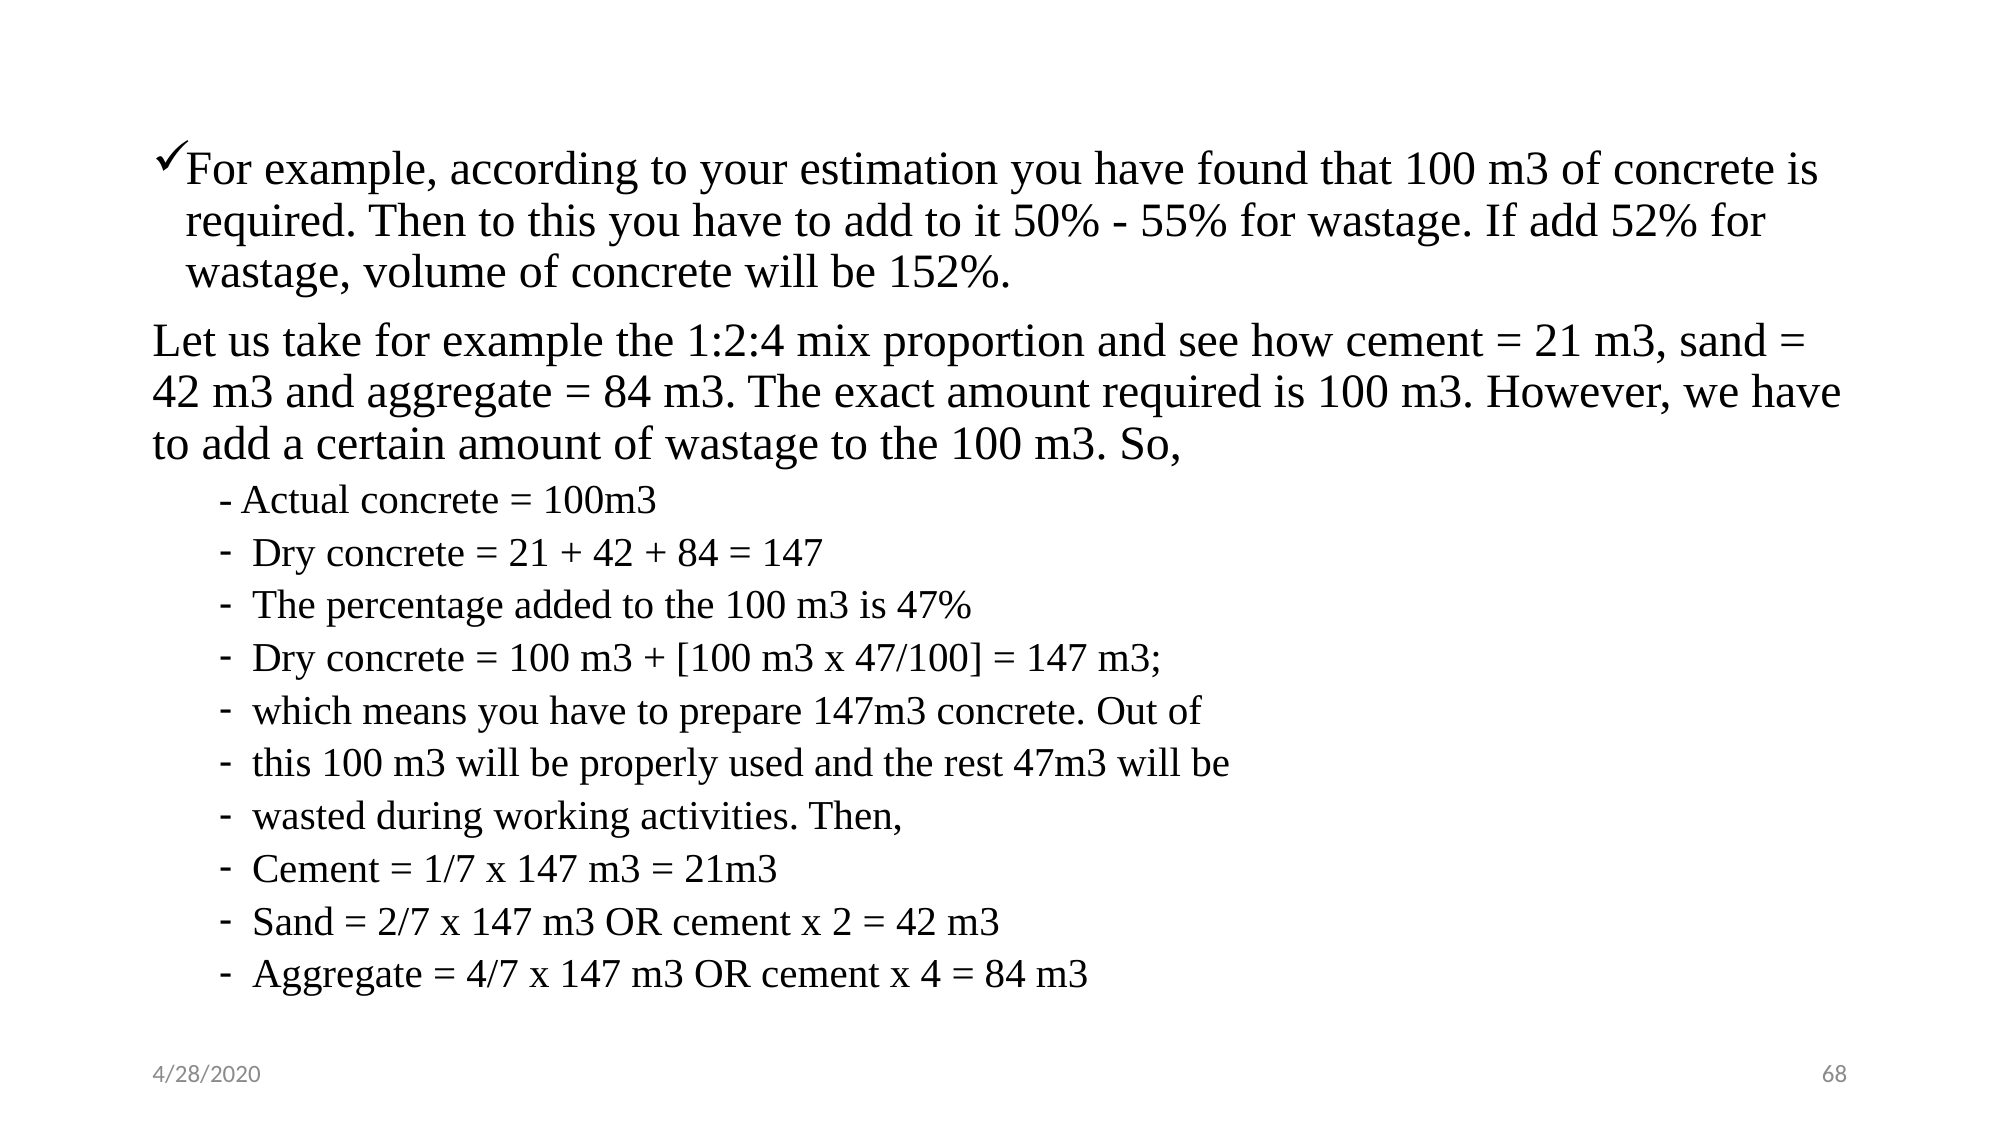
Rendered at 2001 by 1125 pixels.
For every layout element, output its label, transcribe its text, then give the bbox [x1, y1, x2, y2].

slide_number 68 [1412, 1042, 1863, 1103]
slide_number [137, 1042, 588, 1103]
list For example, according to your estimation you have found that 100 m3 of concrete is required. Then to this you have to add to it 50% - 55% for wastage. If add 52% for wastage, volume of concrete will be 152%. Let us take for example the 1:2:4 mix proportion and see how cement = 21 m3, sand = 42 m3 and aggregate = 84 m3. The exact amount required is 100 m3. However, we have to add a certain amount of wastage to the 100 m3. So, - Actual concrete = 100m3 Dry concrete = 21 + 42 + 84 = 147 The percentage added to the 100 m3 is 47% Dry concrete = 100 m3 + [100 m3 x 47/100] = 147 m3; which means you have to prepare 147m3 concrete. Out of this 100 m3 will be properly used and the rest 47m3 will be wasted during working activities. Then, Cement = 1/7 x 147 m3 = 21m3 Sand = 2/7 x 147 m3 OR cement x 2 = 42 m3 Aggregate = 4/7 x 147 m3 OR cement x 4 = 84 m3 [137, 136, 1863, 1014]
